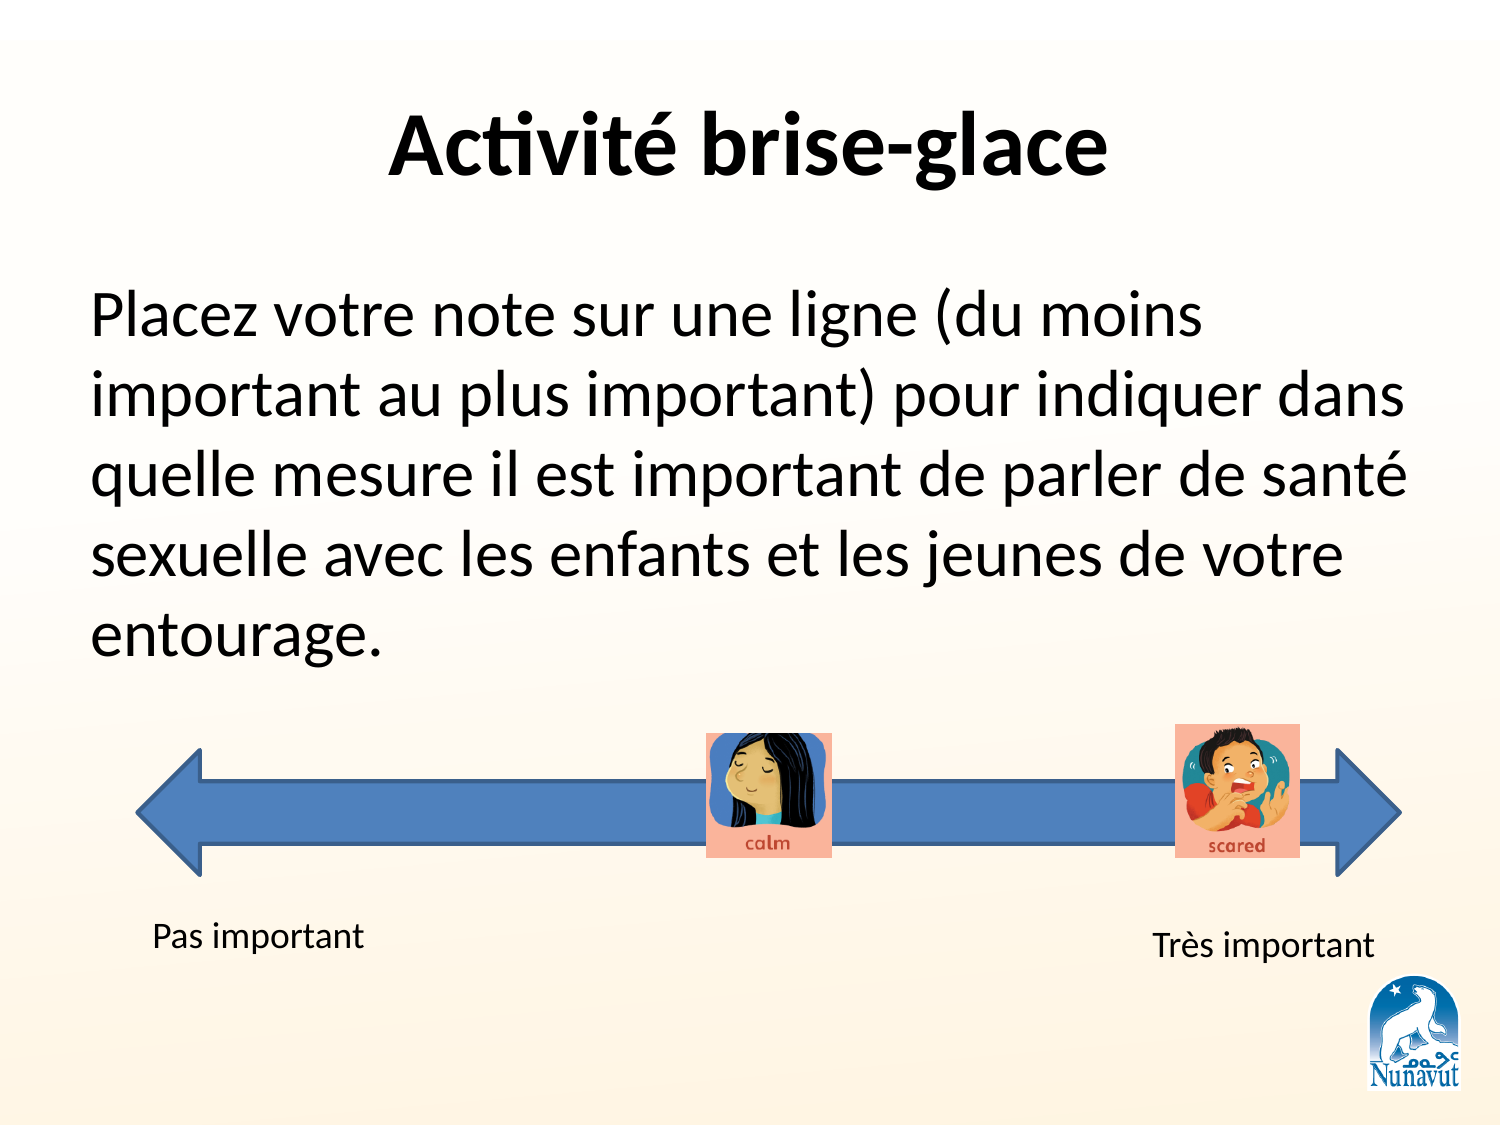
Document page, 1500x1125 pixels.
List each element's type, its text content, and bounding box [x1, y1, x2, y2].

text_box [835, 779, 1169, 846]
text_box Pas important [137, 903, 400, 964]
text_box [135, 748, 700, 877]
list Placez votre note sur une ligne (du moins important au plus important) pour indiquer dans quelle mesure il est important de parler de santé sexuelle avec les enfants et les jeunes de votre entourage. [75, 262, 1425, 1005]
text_box Très important [1137, 912, 1400, 973]
picture [0, 0, 1500, 1125]
text_box [1304, 748, 1402, 877]
title Activité brise-glace [75, 45, 1425, 233]
